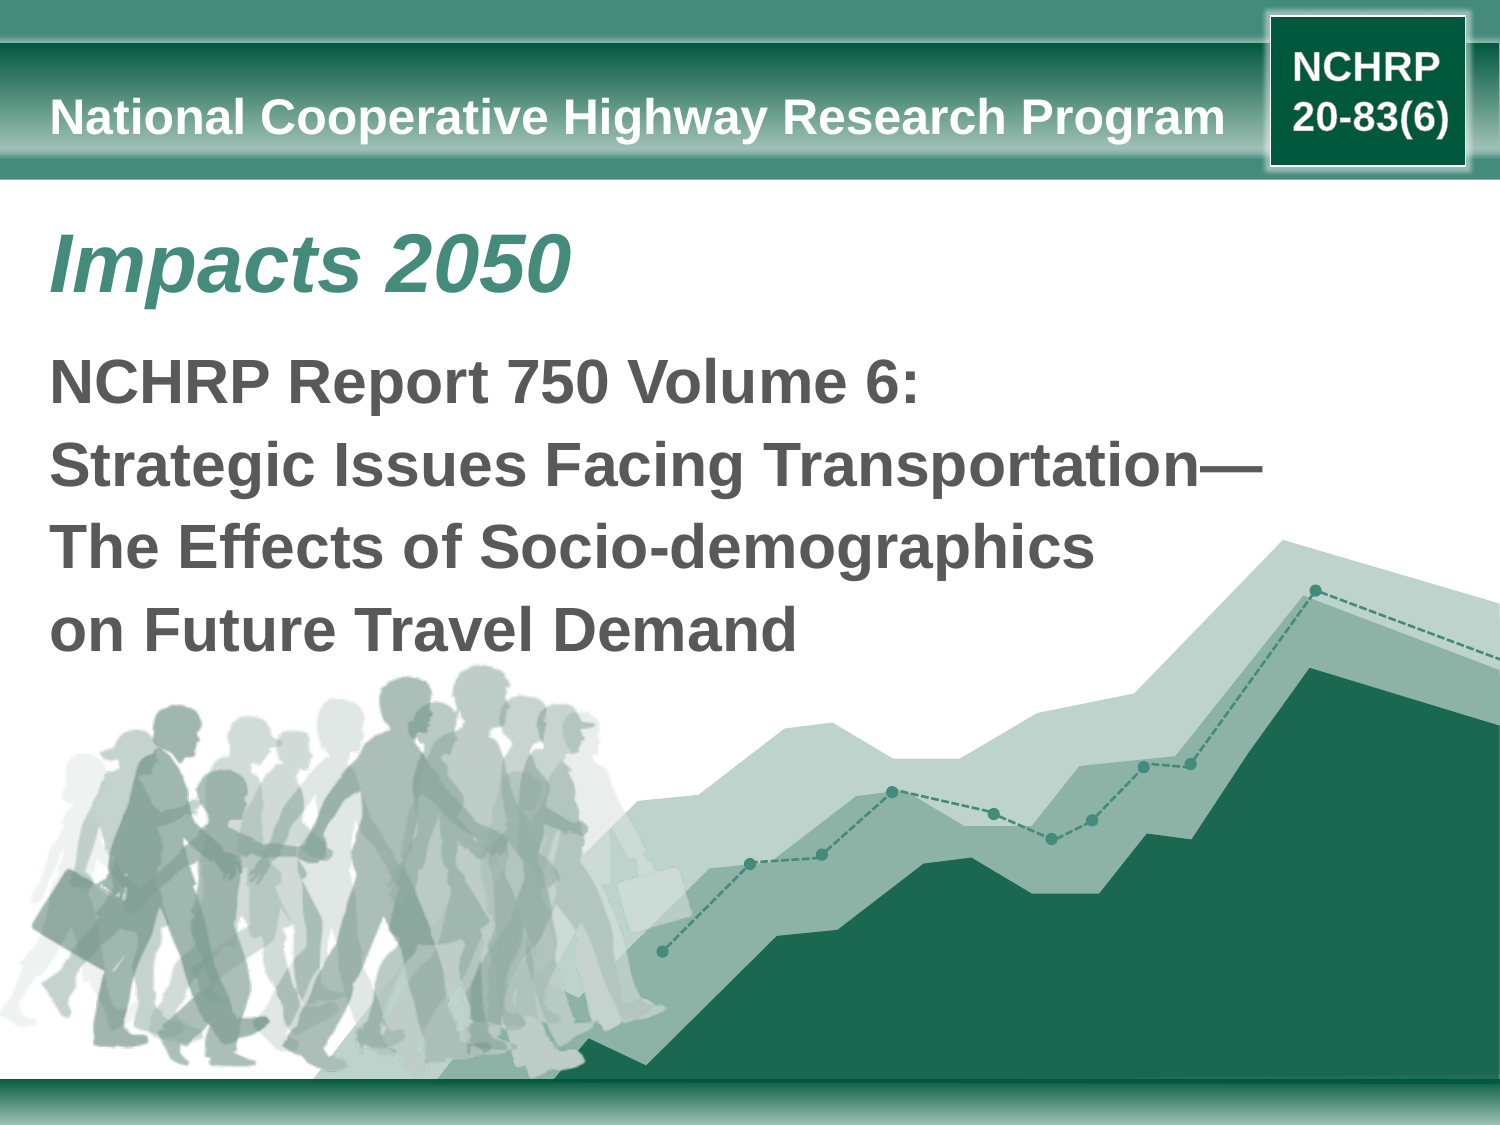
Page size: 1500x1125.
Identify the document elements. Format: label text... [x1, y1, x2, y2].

title National Cooperative Highway Research Program [34, 40, 1256, 152]
subtitle Impacts 2050 NCHRP Report 750 Volume 6: Strategic Issues Facing Transportation— The Effects of Socio-demographics on Future Travel Demand [34, 191, 1396, 480]
